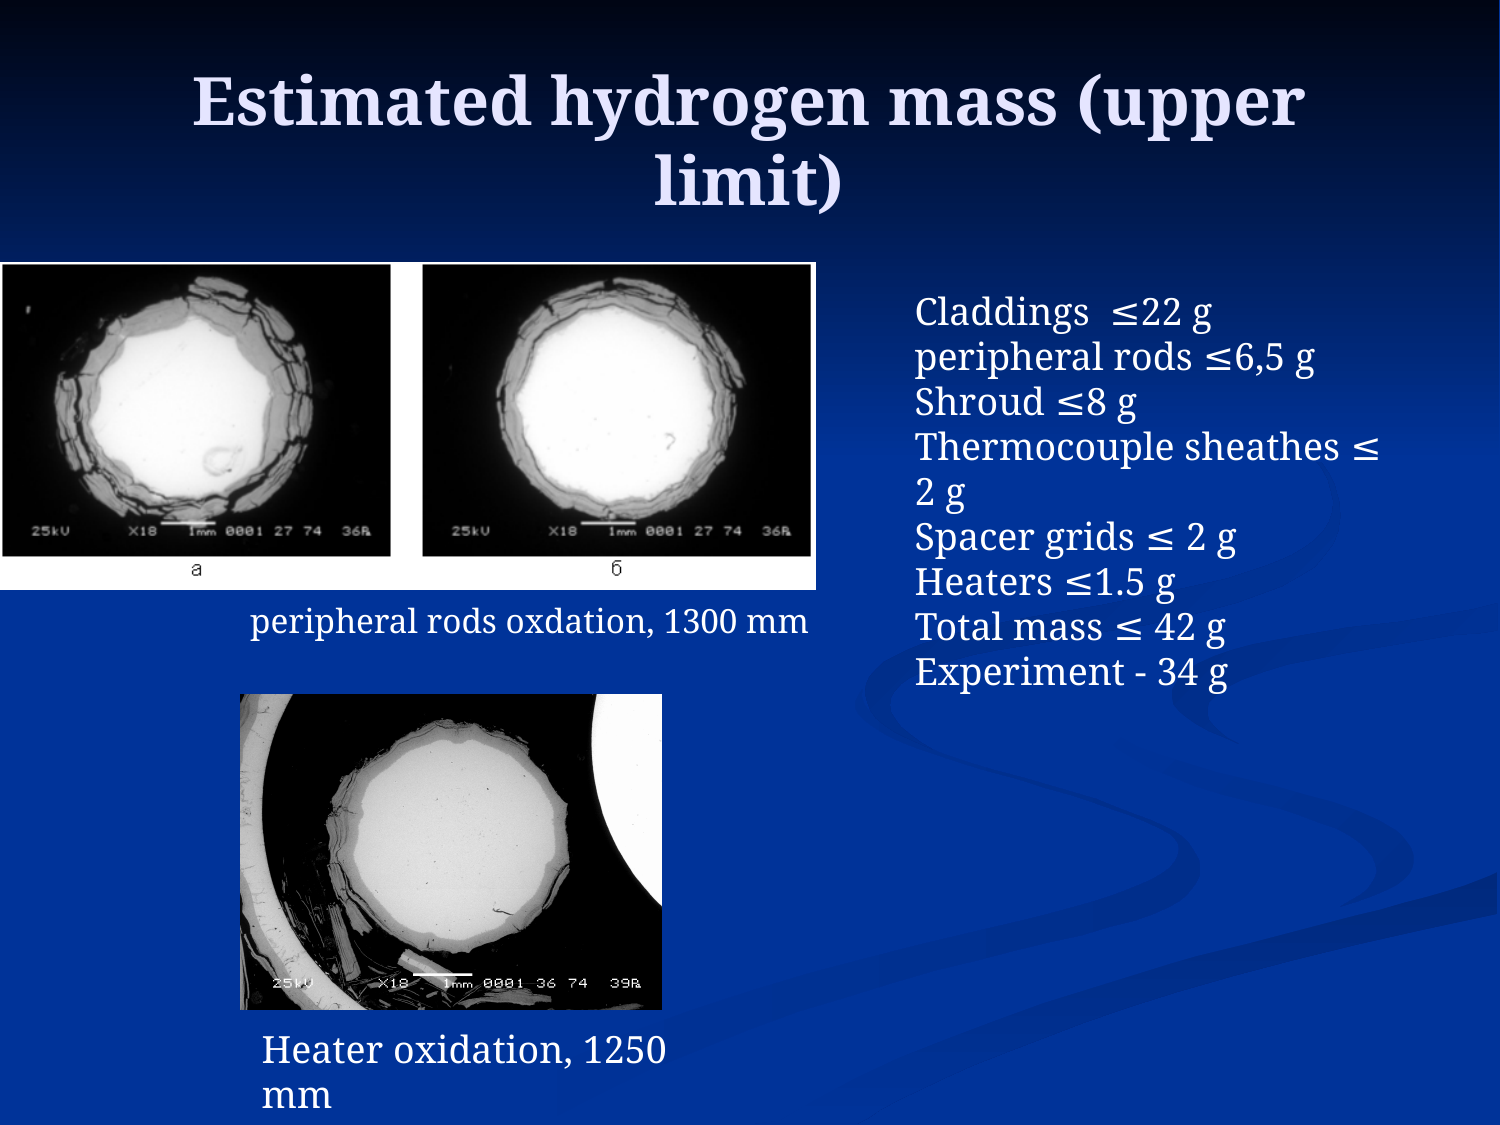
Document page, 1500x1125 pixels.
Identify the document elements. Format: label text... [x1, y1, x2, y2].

text_box Heater oxidation, 1250 mm [246, 1018, 698, 1125]
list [240, 693, 662, 1010]
text_box peripheral rods oxdation, 1300 mm [235, 592, 825, 648]
text_box Claddings ≤22 g peripheral rods ≤6,5 g Shroud ≤8 g Thermocouple sheathes ≤ 2 g Spacer grids ≤ 2 g Heaters ≤1.5 g Total mass ≤ 42 g Experiment - 34 g [899, 280, 1409, 701]
title Estimated hydrogen mass (upper limit) [74, 44, 1426, 233]
picture [0, 262, 817, 590]
